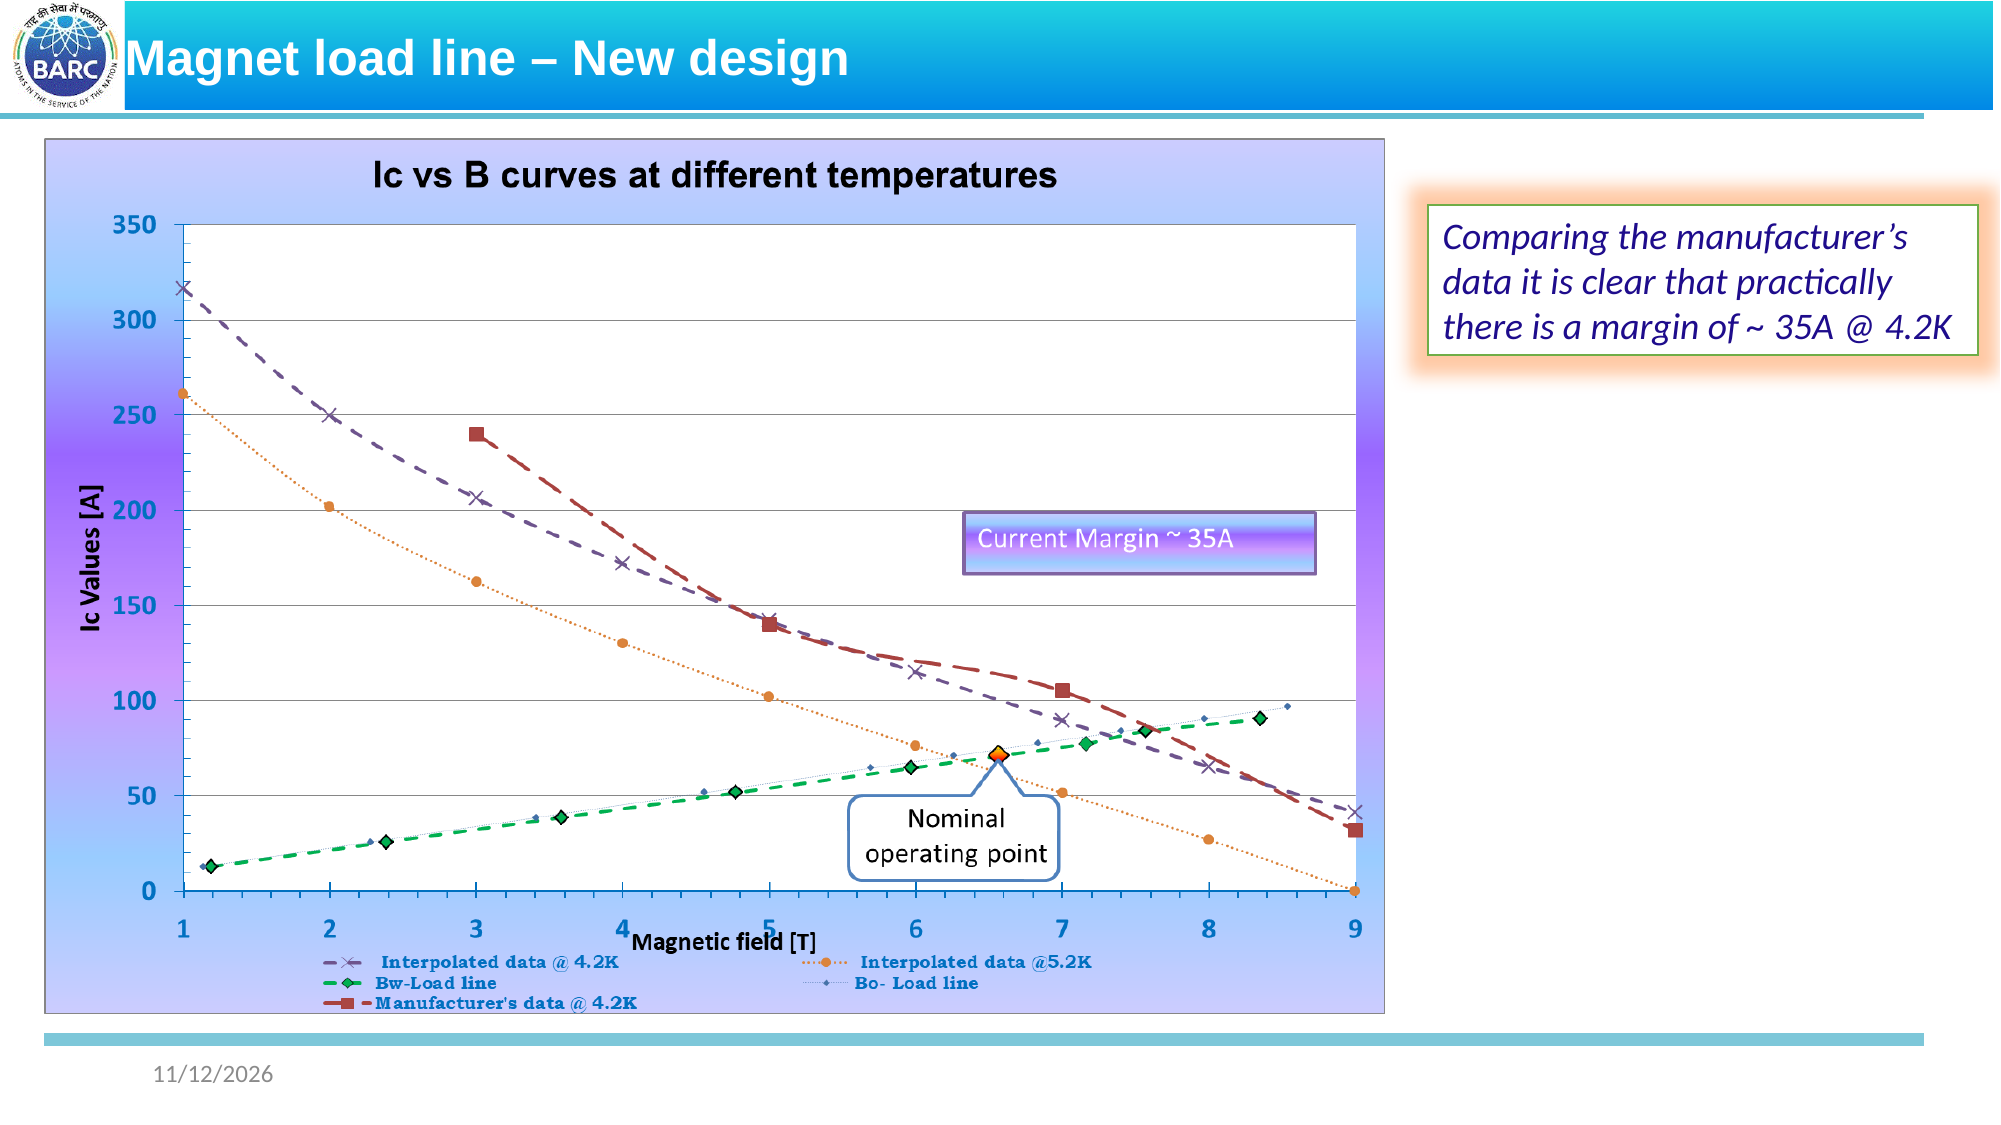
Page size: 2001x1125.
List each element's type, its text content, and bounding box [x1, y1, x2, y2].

text_box Magnet load line – New design [125, 0, 1993, 110]
picture [5, 0, 125, 110]
text_box [44, 110, 1945, 122]
text_box Comparing the manufacturer’s data it is clear that practically there is a margin of ~ 35A @ 4.2K [1427, 204, 1979, 356]
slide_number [137, 1042, 588, 1103]
picture [44, 138, 1385, 1014]
